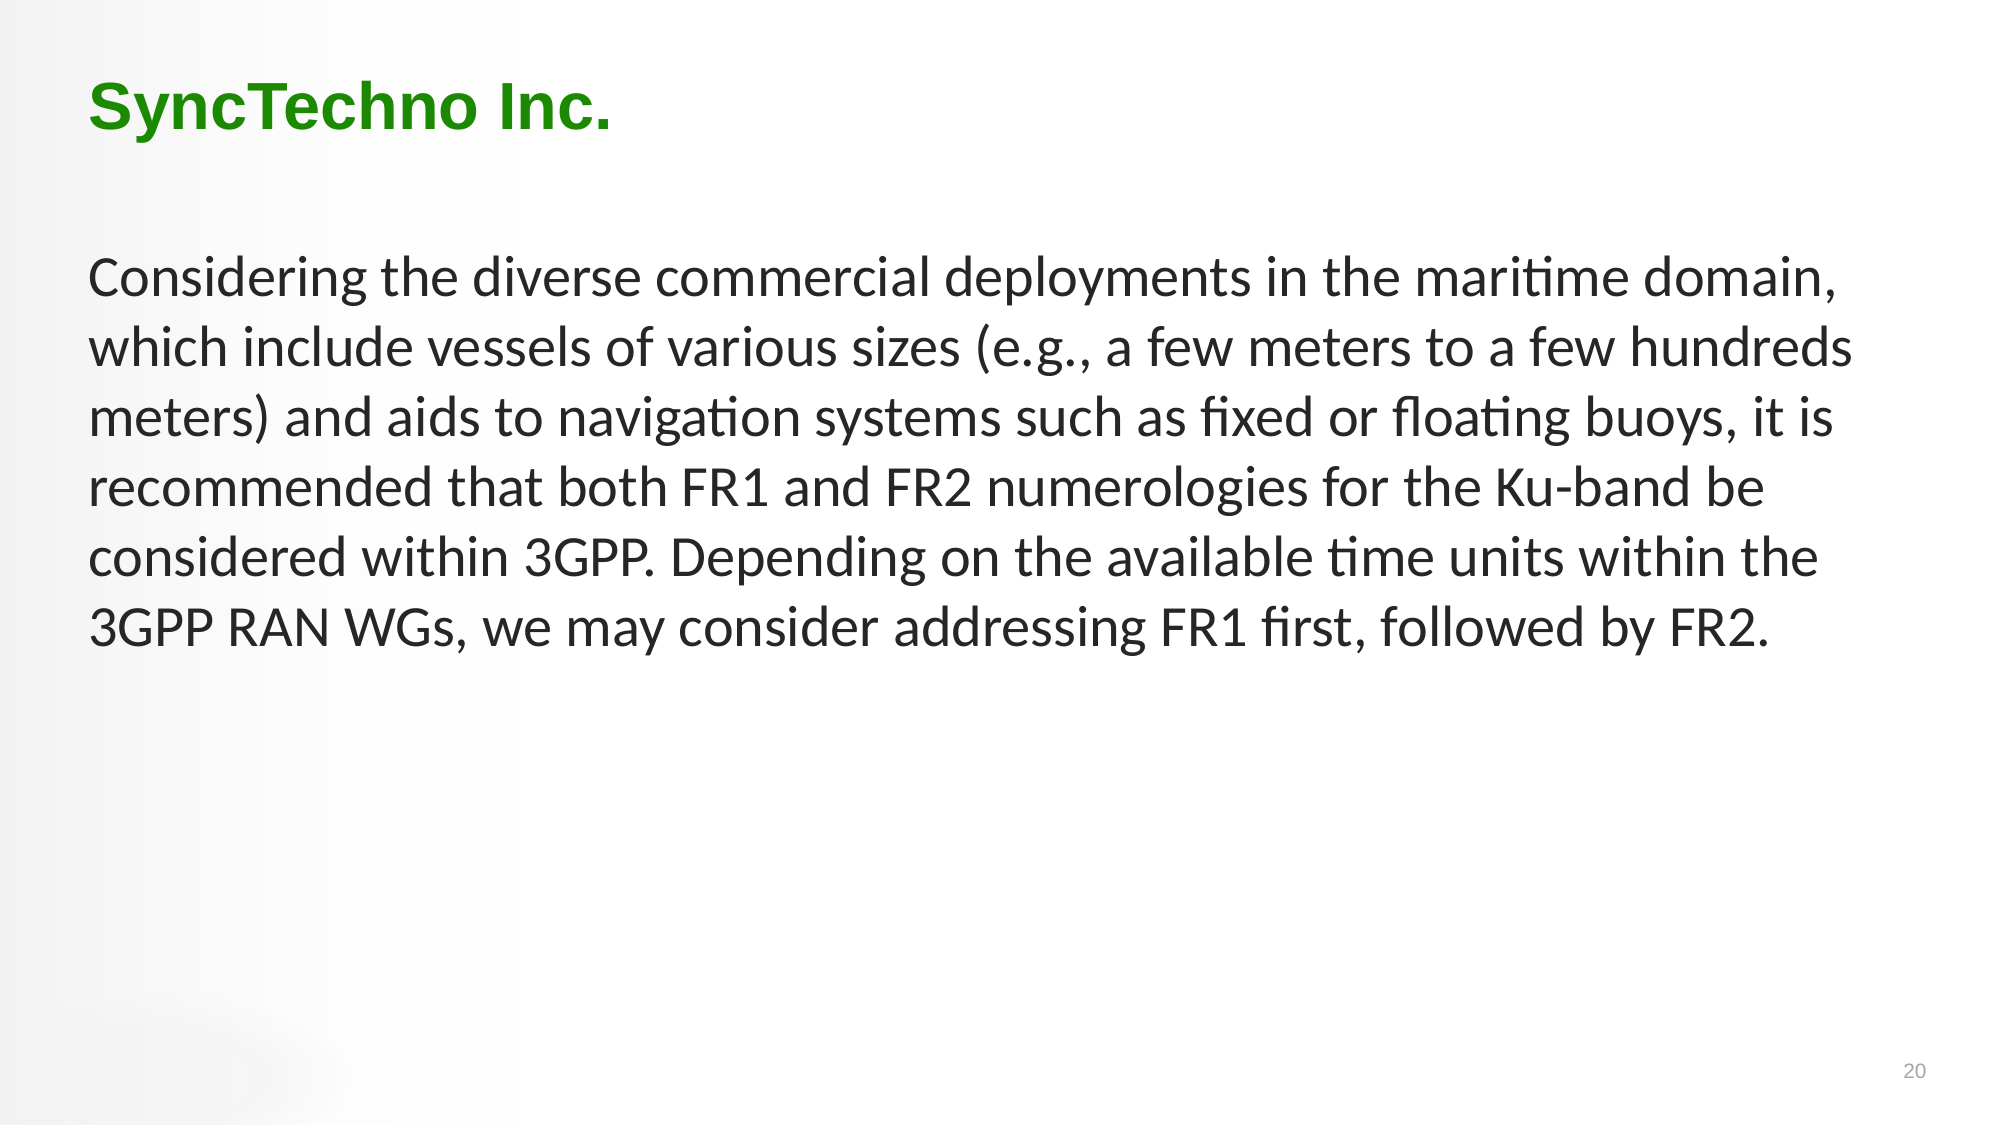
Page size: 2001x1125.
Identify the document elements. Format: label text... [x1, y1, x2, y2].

text_box SyncTechno Inc. [73, 55, 1927, 136]
text_box Considering the diverse commercial deployments in the maritime domain, which include vessels of various sizes (e.g., a few meters to a few hundreds meters) and aids to navigation systems such as fixed or floating buoys, it is recommended that both FR1 and FR2 numerologies for the Ku-band be considered within 3GPP. Depending on the available time units within the 3GPP RAN WGs, we may consider addressing FR1 first, followed by FR2. [73, 230, 1927, 1031]
